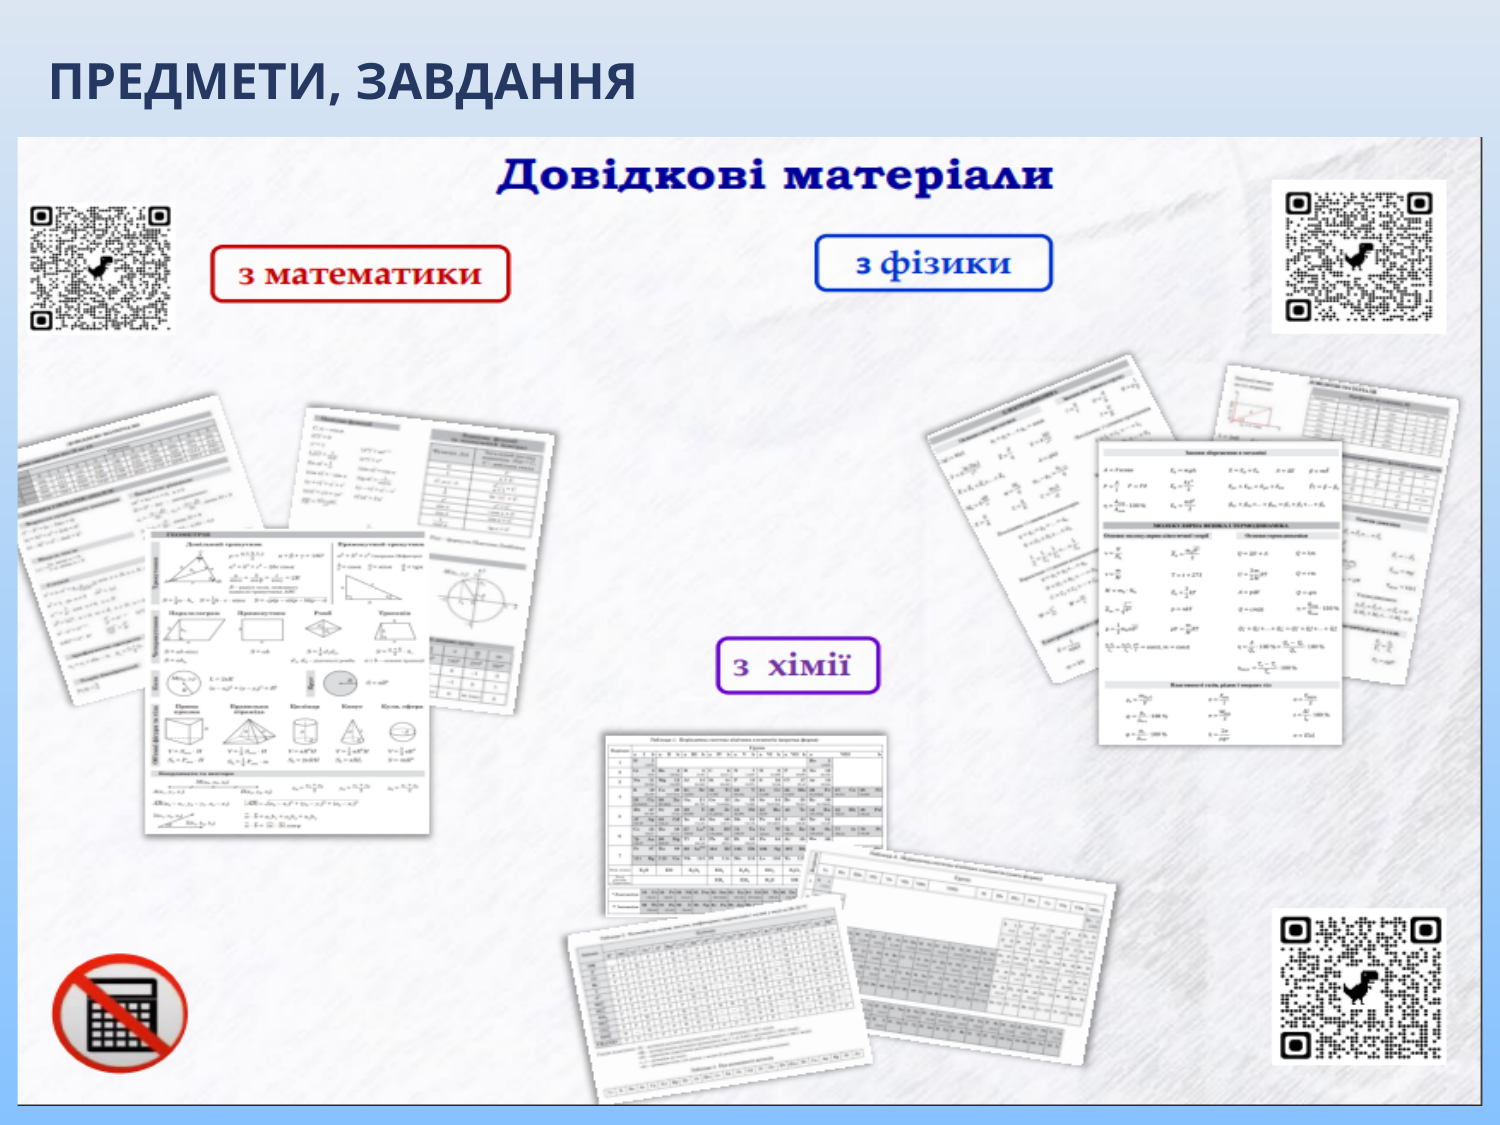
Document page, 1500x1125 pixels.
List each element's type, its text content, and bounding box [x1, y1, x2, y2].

text_box ПРЕДМЕТИ, ЗАВДАННЯ [32, 42, 667, 118]
picture [17, 136, 1483, 1107]
